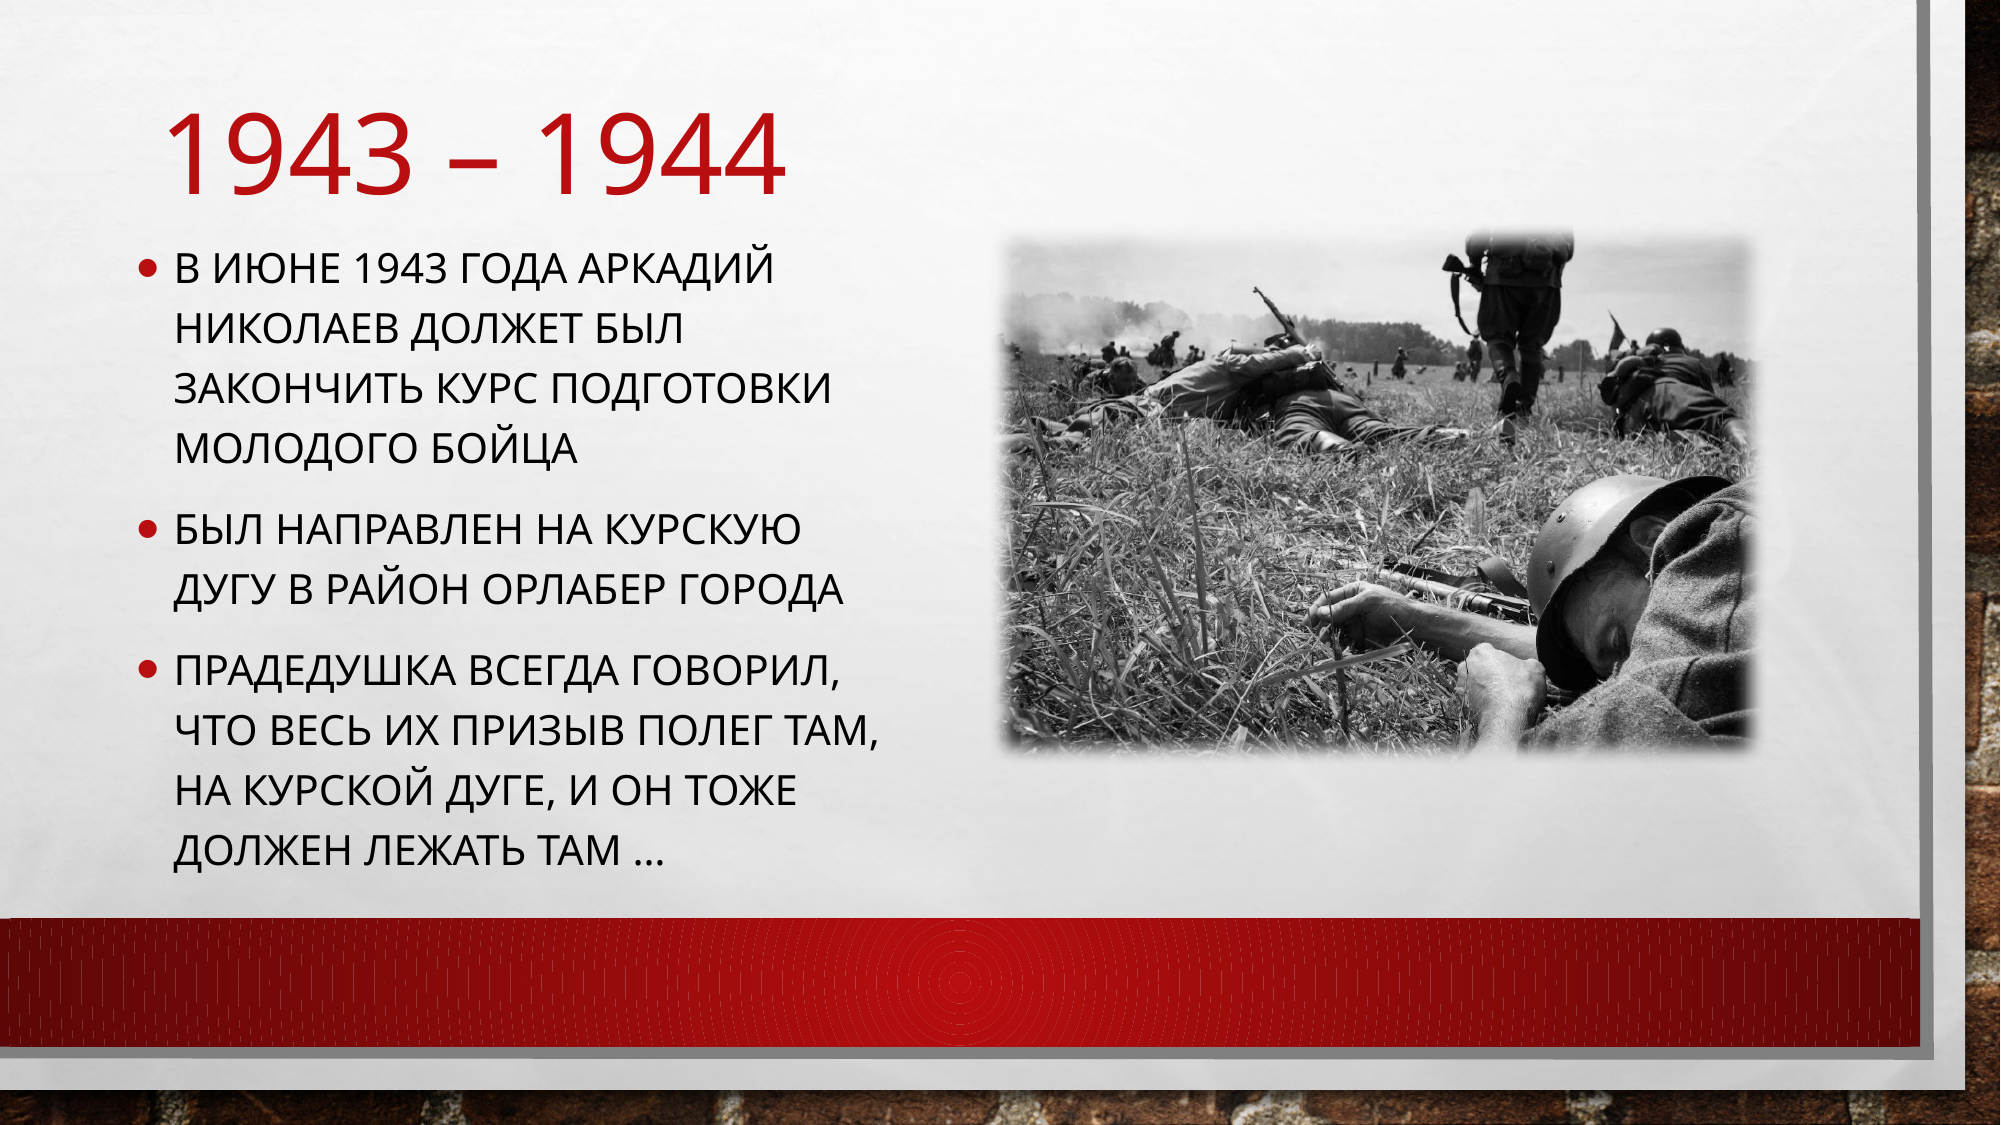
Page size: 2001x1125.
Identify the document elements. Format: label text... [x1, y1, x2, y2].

picture [987, 222, 1768, 765]
list В июне 1943 ГОДА Аркадий Николаев ДОЛЖЕТ БЫЛ ЗАкОНЧИТЬ курс ПОДГоТОВКи МОЛОДОГО БОЙЦА БЫЛ НАПРАВЛЕН НА курскую дугу в район орлабер города прадедушка всегда говорил, ЧТО ВЕСЬ их призыв полег там, на курской дуге, и он тоже должен лежать там … [121, 281, 930, 825]
picture [0, 0, 2000, 1125]
title 1943 – 1944 [144, 82, 1815, 235]
